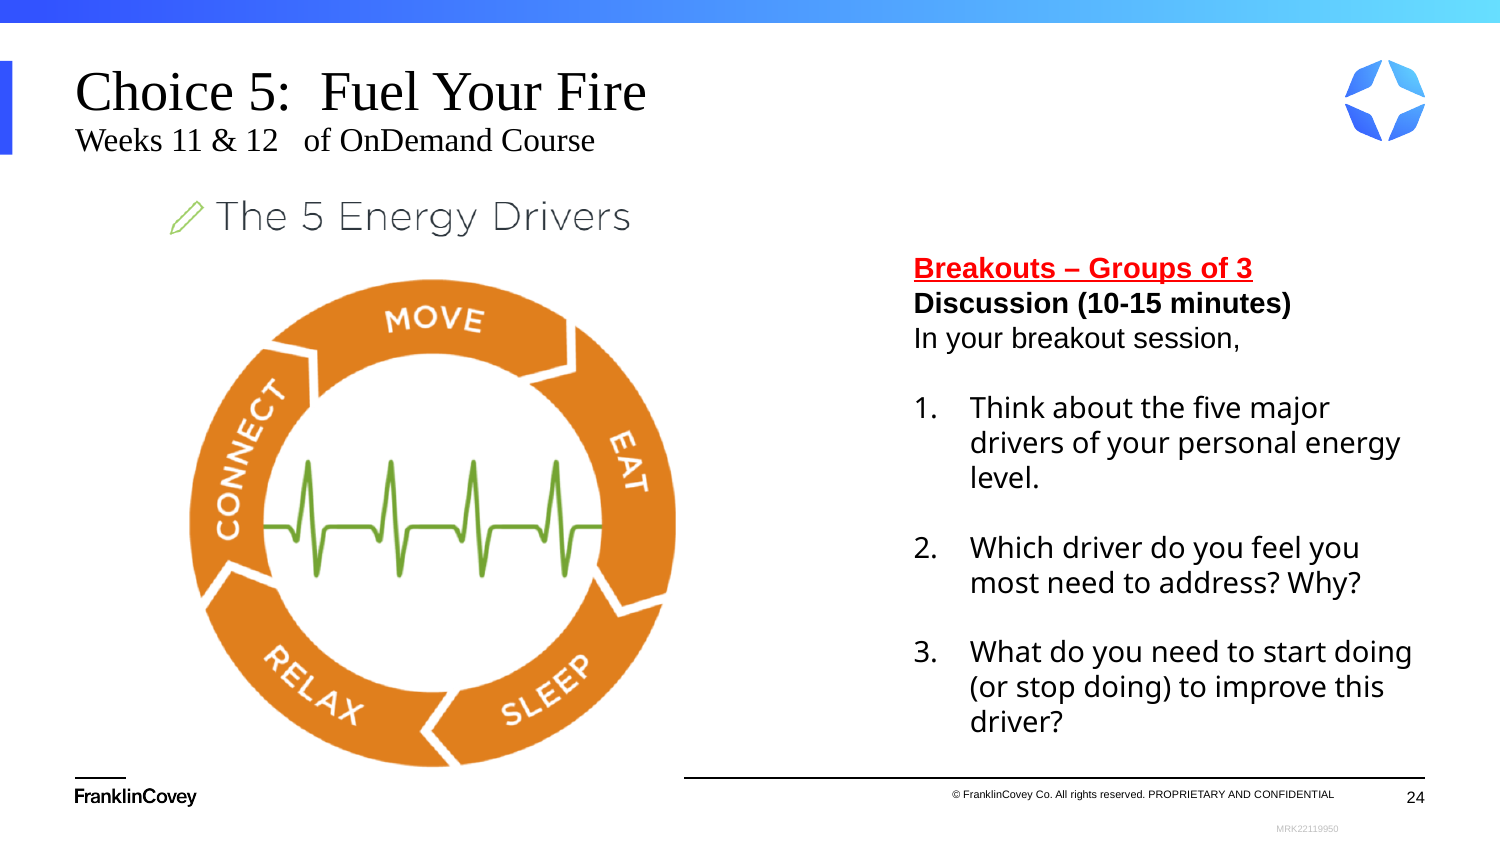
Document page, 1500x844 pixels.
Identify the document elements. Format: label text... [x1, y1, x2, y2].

picture [75, 182, 684, 807]
title Choice 5: Fuel Your Fire Weeks 11 & 12 of OnDemand Course [75, 62, 1425, 210]
text_box Breakouts – Groups of 3 Discussion (10-15 minutes) In your breakout session, Think about the five major drivers of your personal energy level. Which driver do you feel you most need to address? Why? What do you need to start doing (or stop doing) to improve this driver? [898, 241, 1445, 844]
